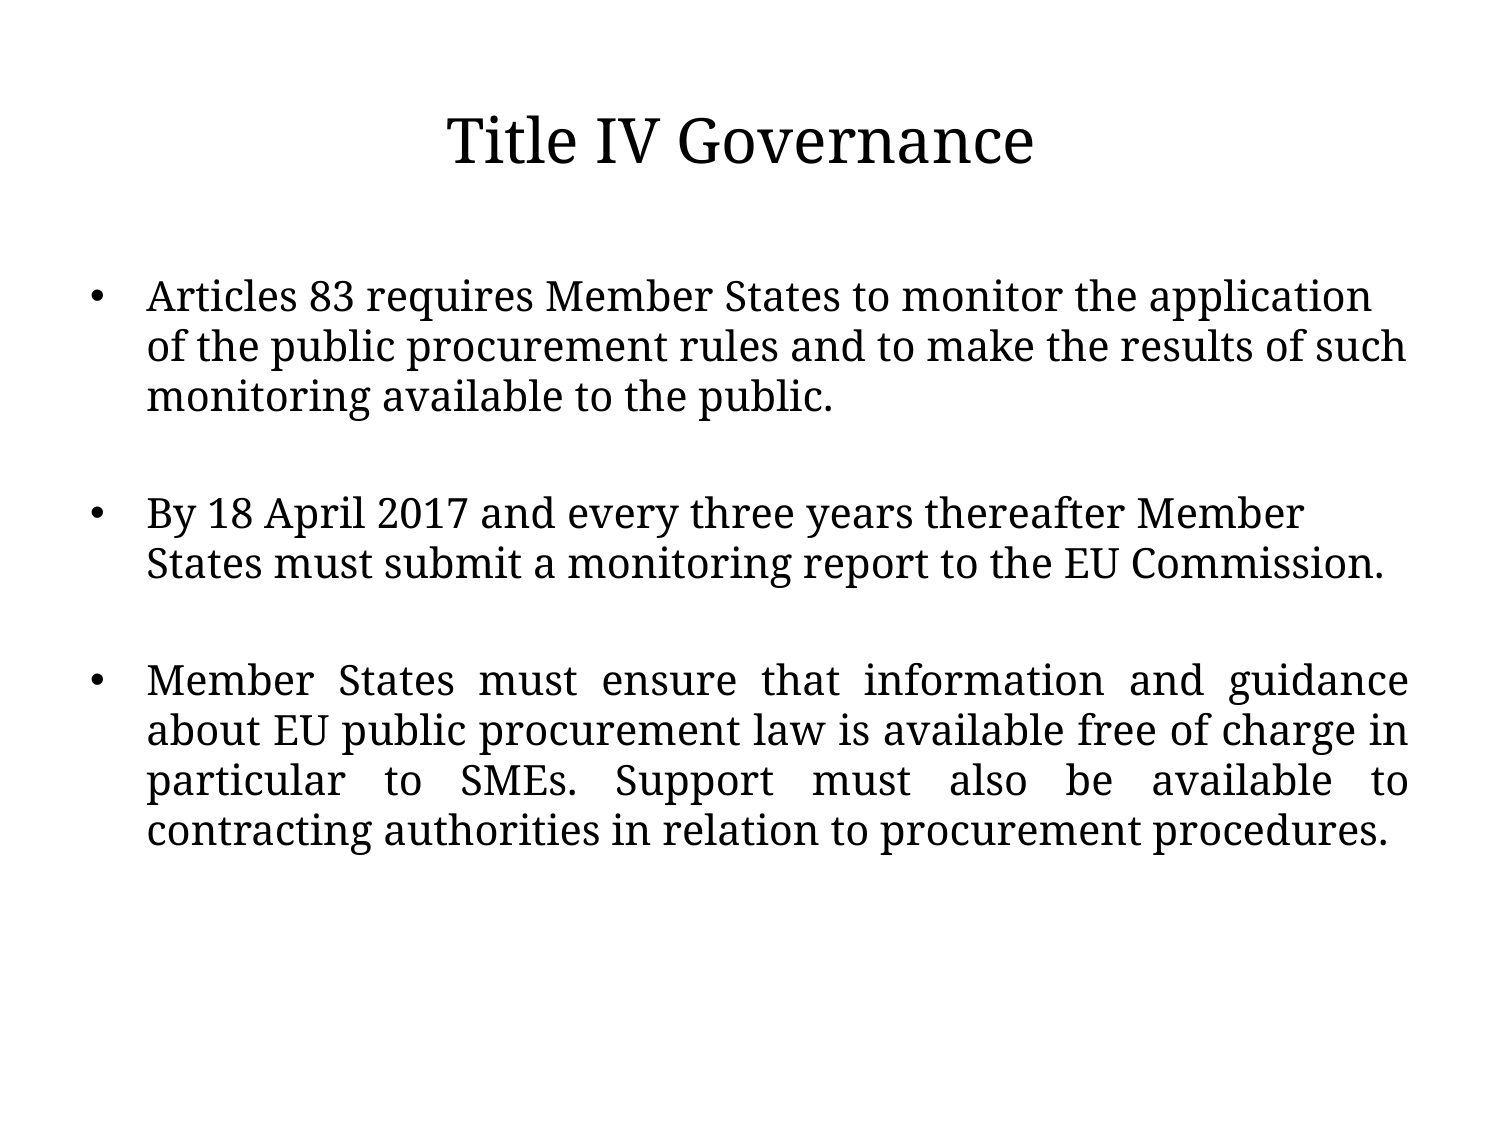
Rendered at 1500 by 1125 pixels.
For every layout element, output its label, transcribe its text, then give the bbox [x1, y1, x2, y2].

title Title IV Governance [75, 45, 1425, 233]
list Articles 83 requires Member States to monitor the application of the public procurement rules and to make the results of such monitoring available to the public. By 18 April 2017 and every three years thereafter Member States must submit a monitoring report to the EU Commission. Member States must ensure that information and guidance about EU public procurement law is available free of charge in particular to SMEs. Support must also be available to contracting authorities in relation to procurement procedures. [75, 262, 1425, 1005]
